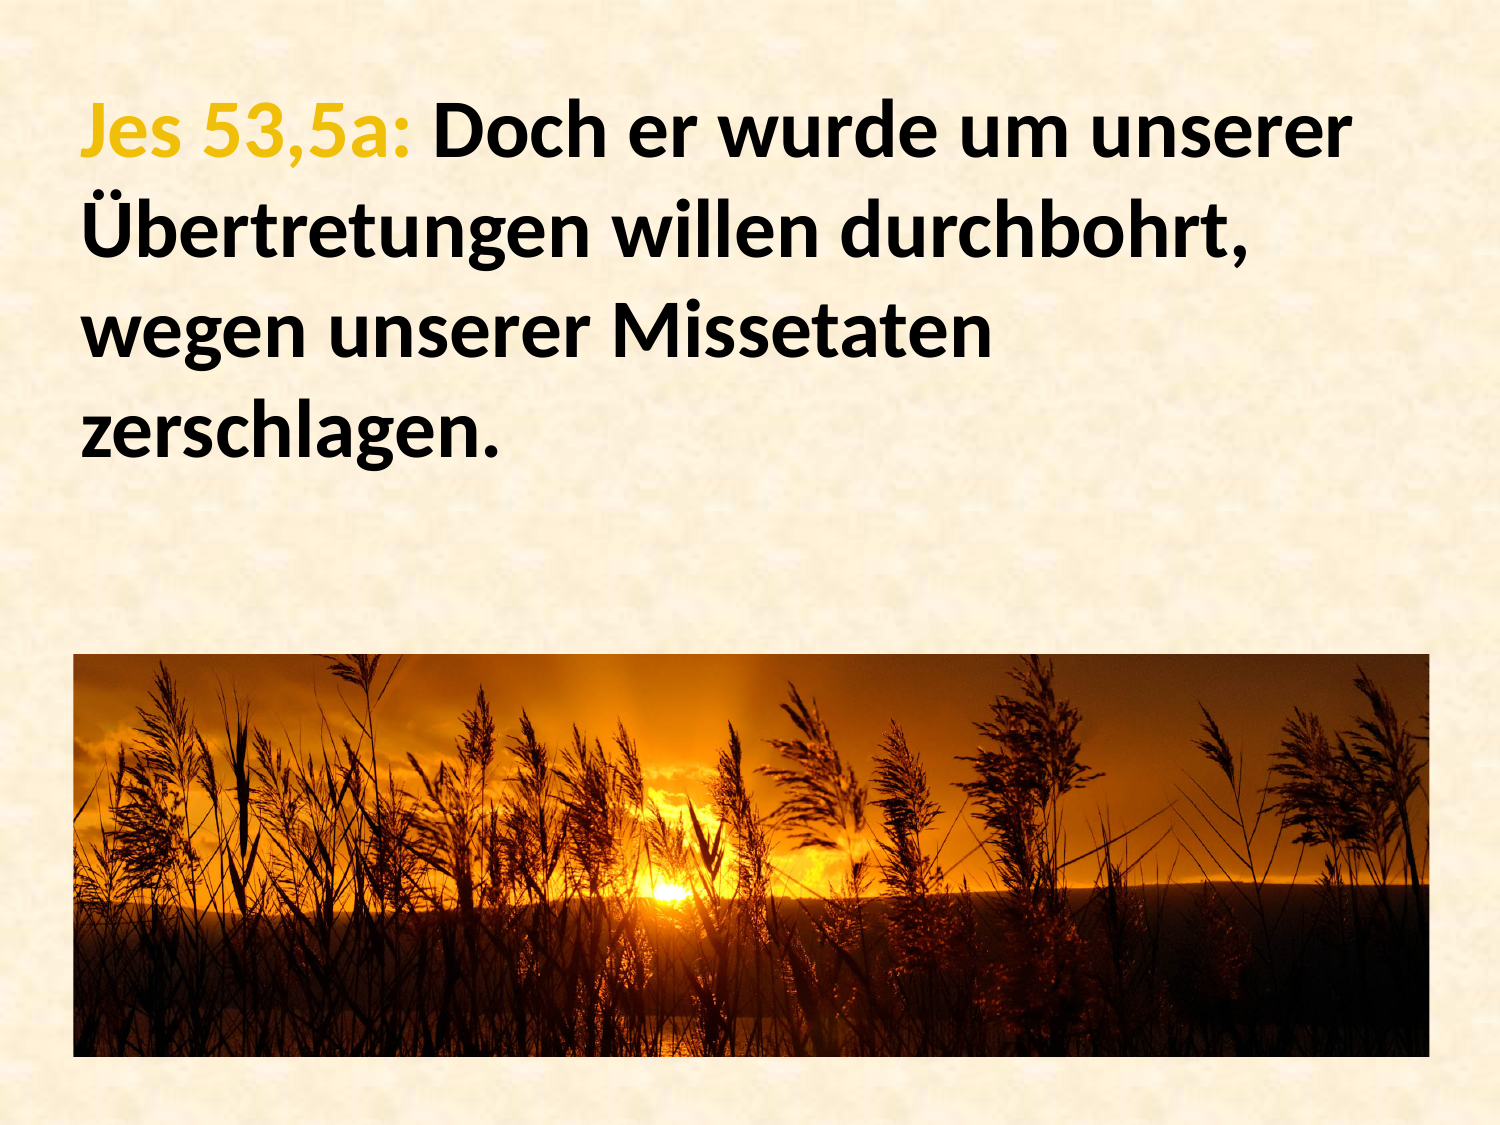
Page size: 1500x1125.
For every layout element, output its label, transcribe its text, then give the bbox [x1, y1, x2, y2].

picture [0, 0, 1500, 1125]
text_box Jes 53,5a: Doch er wurde um unserer Übertretungen willen durchbohrt, wegen unserer Missetaten zerschlagen. [64, 66, 1447, 598]
